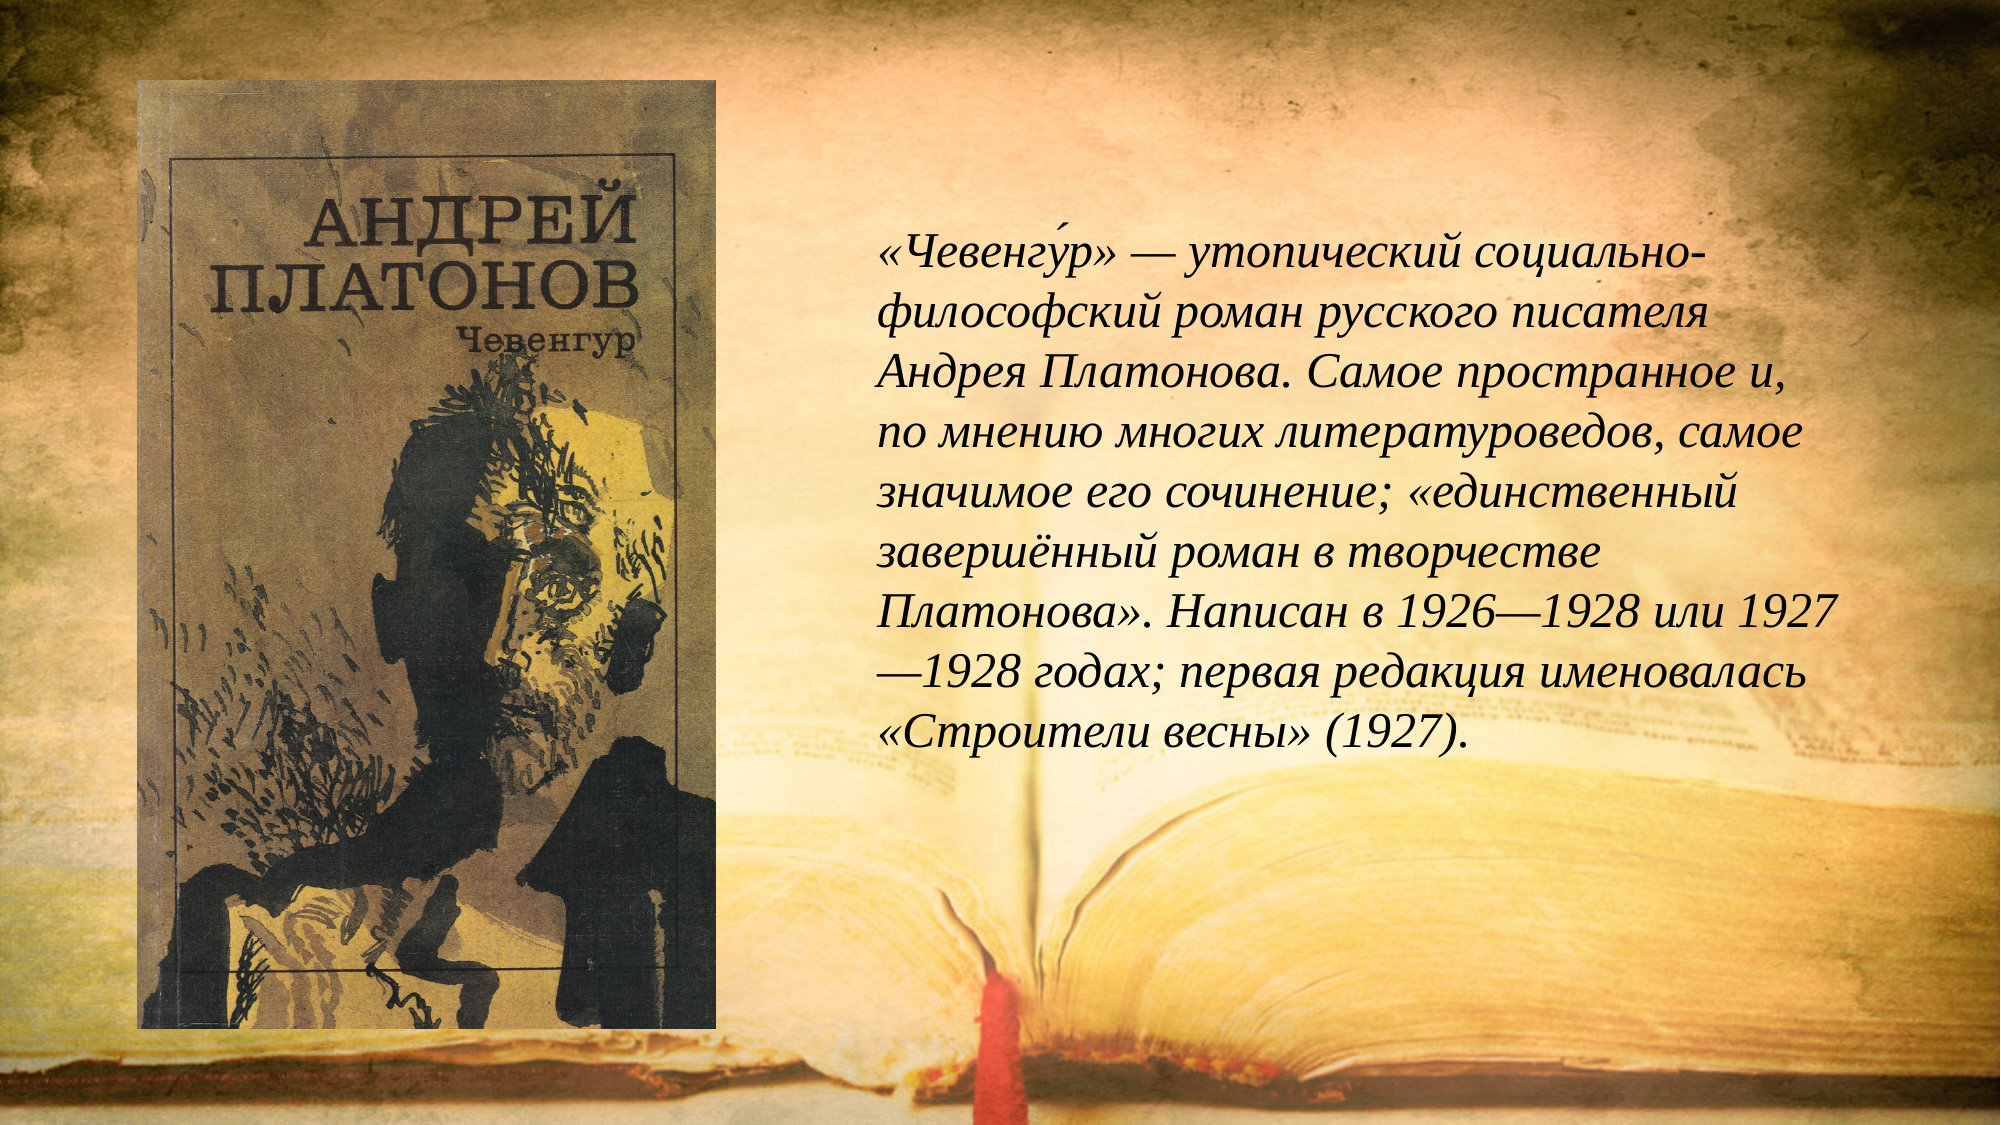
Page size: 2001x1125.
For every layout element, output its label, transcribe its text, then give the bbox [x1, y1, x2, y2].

text_box «Чевенгу́р» — утопический социально-философский роман русского писателя Андрея Платонова. Самое пространное и, по мнению многих литературоведов, самое значимое его сочинение; «единственный завершённый роман в творчестве Платонова». Написан в 1926—1928 или 1927—1928 годах; первая редакция именовалась «Строители весны» (1927). [862, 210, 1863, 766]
picture [0, 0, 2000, 1125]
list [137, 80, 716, 1030]
